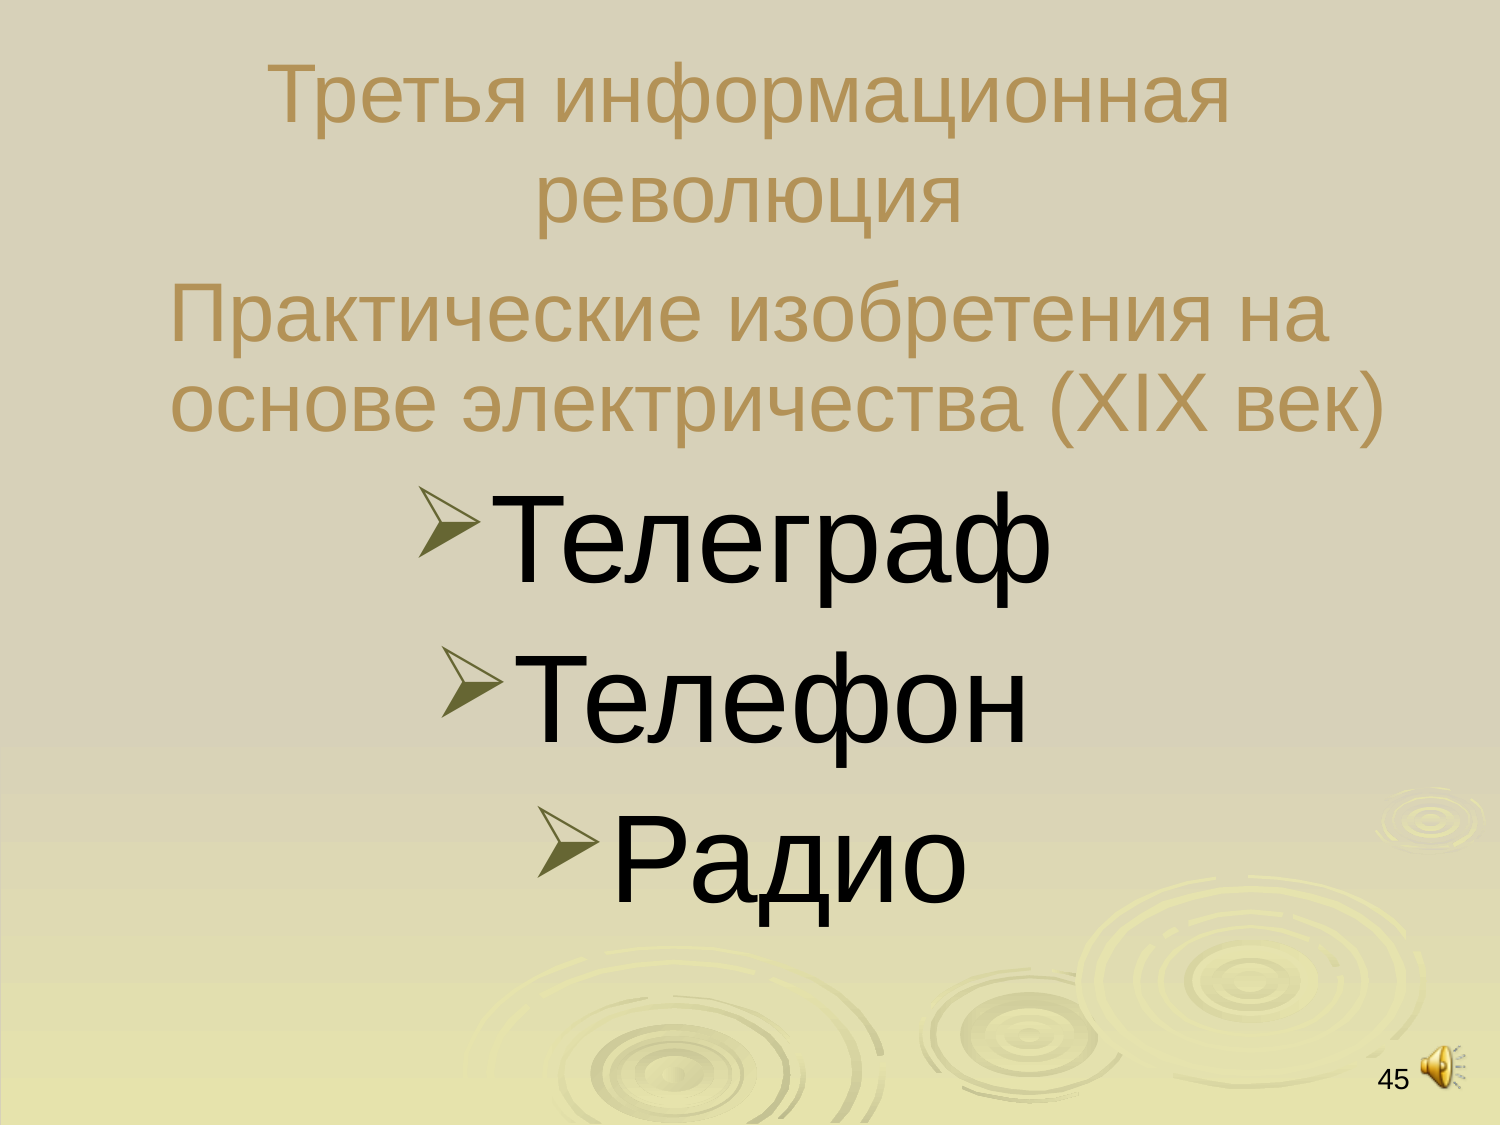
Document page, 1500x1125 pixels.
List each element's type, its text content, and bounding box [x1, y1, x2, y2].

picture [1419, 1044, 1470, 1095]
slide_number 45 [1074, 1024, 1426, 1103]
title Третья информационная революция [74, 45, 1426, 233]
list Практические изобретения на основе электричества (XIX век) Телеграф Телефон Радио [74, 262, 1426, 1006]
